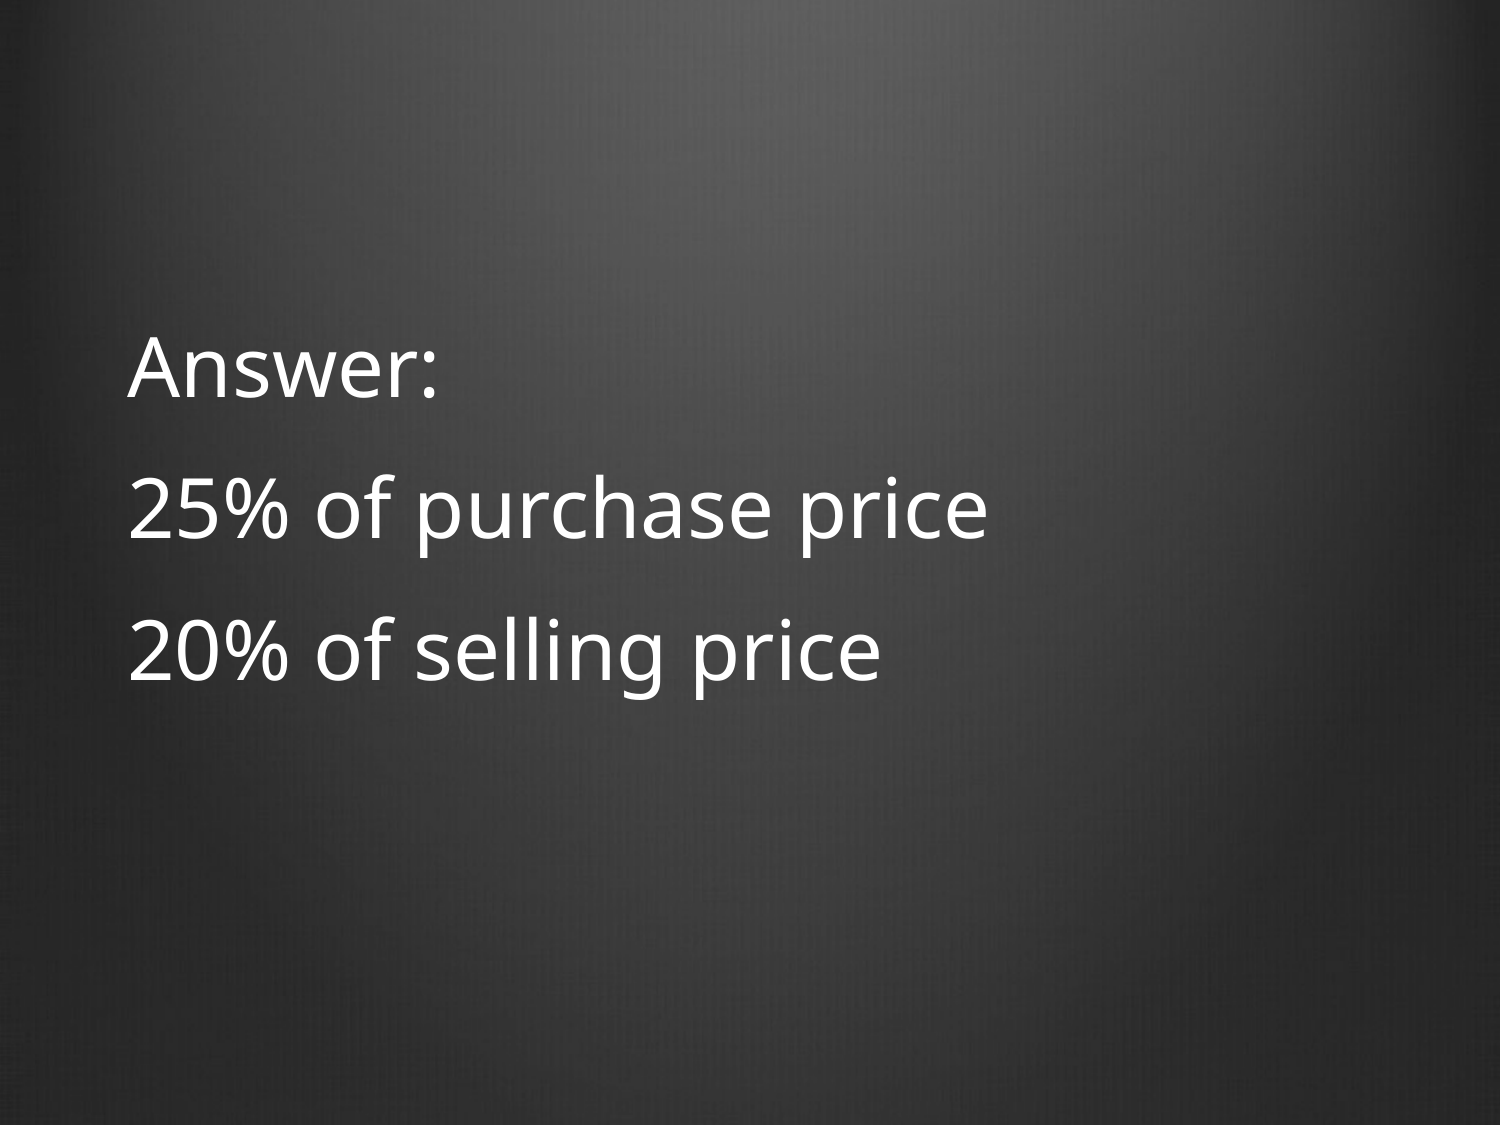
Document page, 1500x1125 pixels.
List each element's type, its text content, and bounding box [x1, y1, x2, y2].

list Answer: 25% of purchase price 20% of selling price [112, 306, 1388, 1005]
